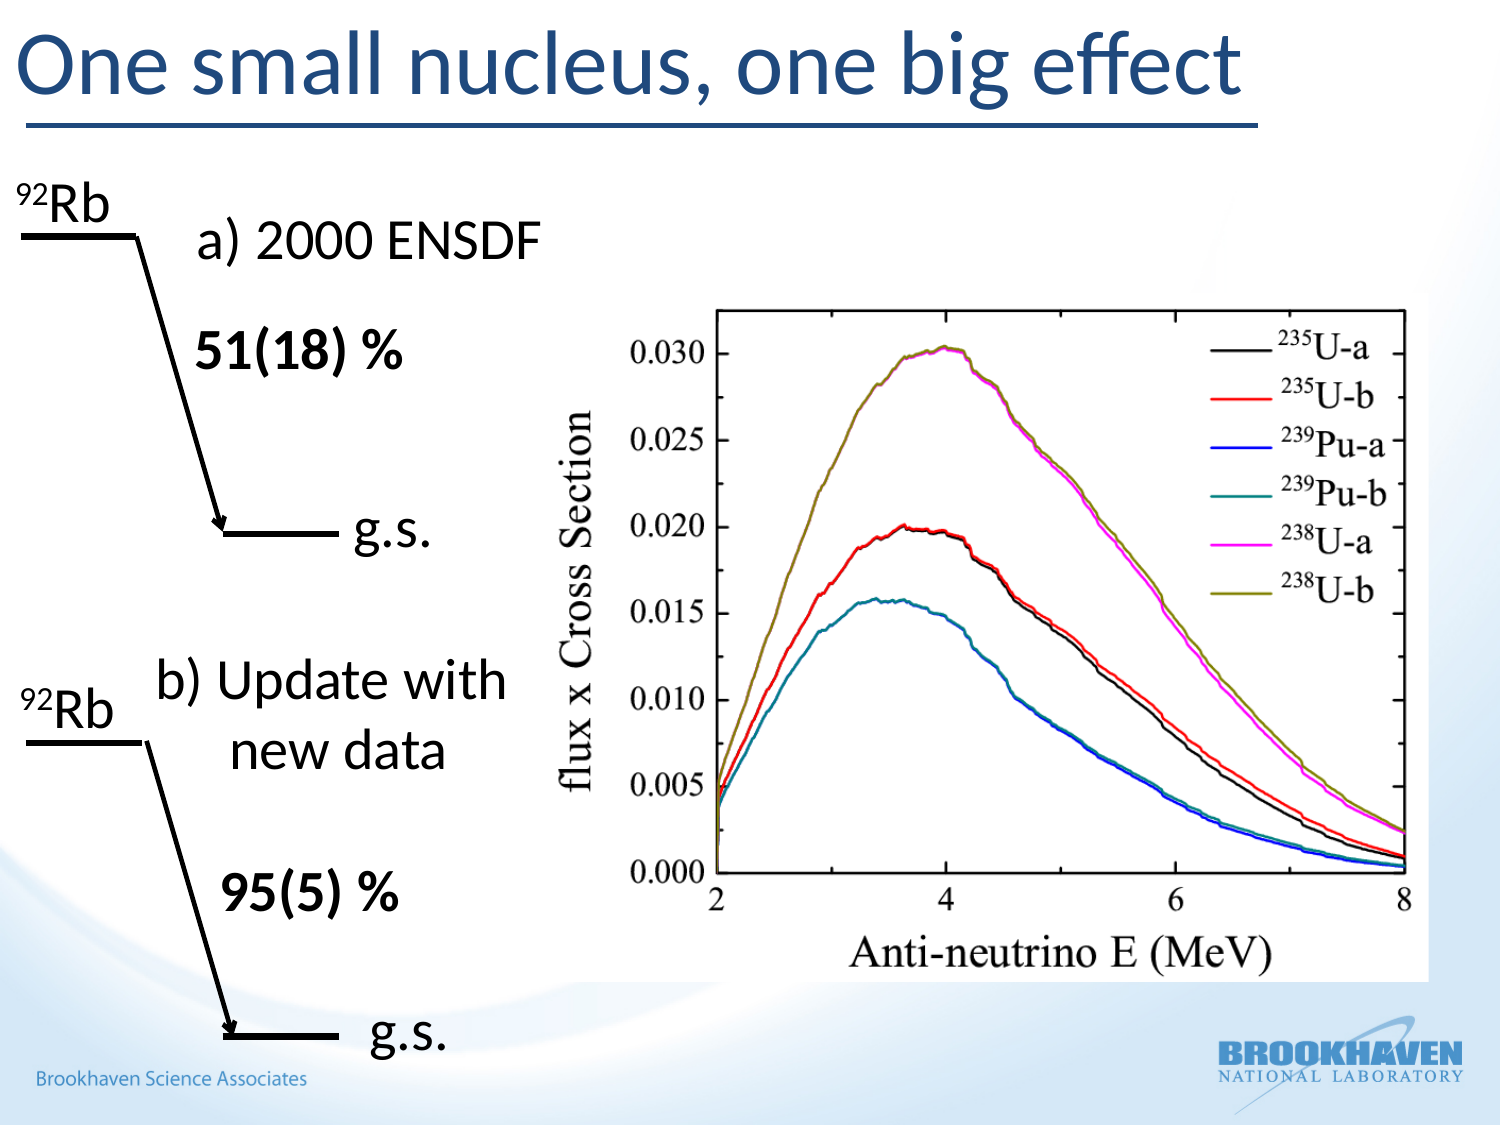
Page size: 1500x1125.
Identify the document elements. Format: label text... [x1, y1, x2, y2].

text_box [136, 236, 223, 532]
text_box One small nucleus, one big effect [1, 0, 1404, 121]
text_box g.s. [354, 984, 494, 1070]
text_box b) Update with new data [140, 633, 528, 789]
picture [0, 0, 1500, 1125]
text_box 92Rb [0, 157, 178, 242]
text_box a) 2000 ENSDF [181, 193, 558, 279]
text_box g.s. [338, 482, 478, 567]
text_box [146, 740, 234, 1037]
text_box 95(5) % [238, 845, 523, 931]
text_box 51(18) % [228, 304, 498, 389]
text_box 92Rb [4, 662, 182, 748]
